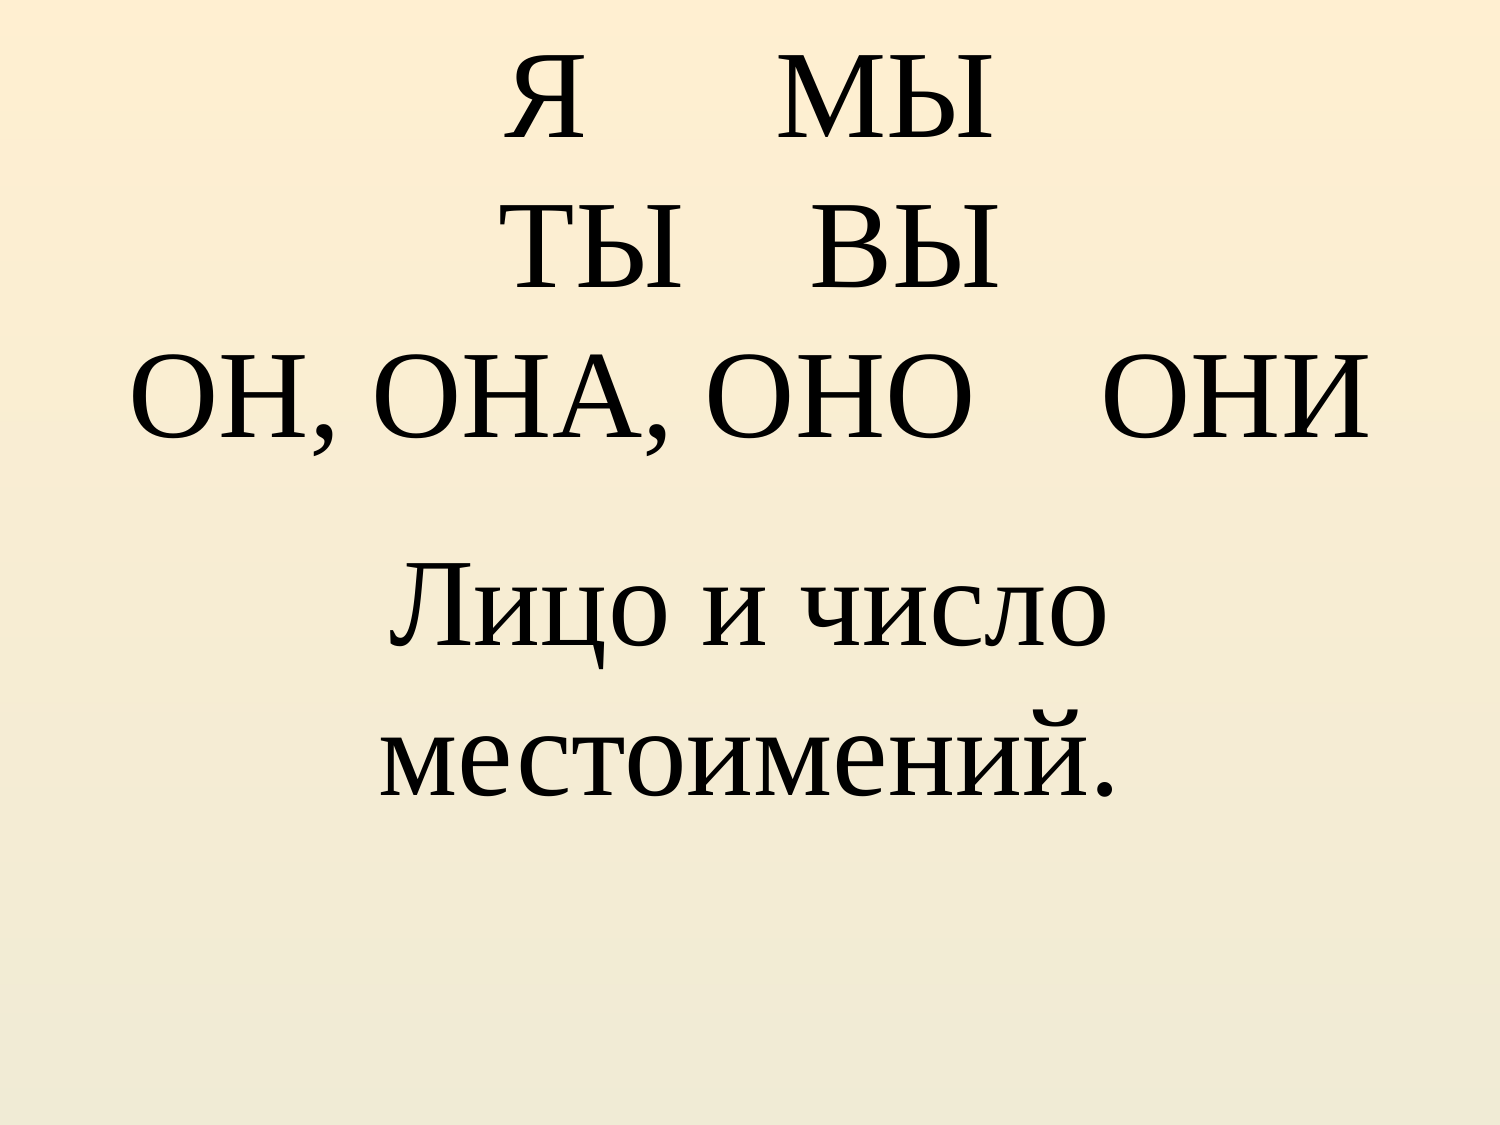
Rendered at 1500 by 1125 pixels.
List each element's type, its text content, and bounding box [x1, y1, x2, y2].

title Я МЫ ТЫ ВЫ ОН, ОНА, ОНО ОНИ [112, 24, 1388, 450]
subtitle Лицо и число местоимений. [0, 512, 1500, 925]
